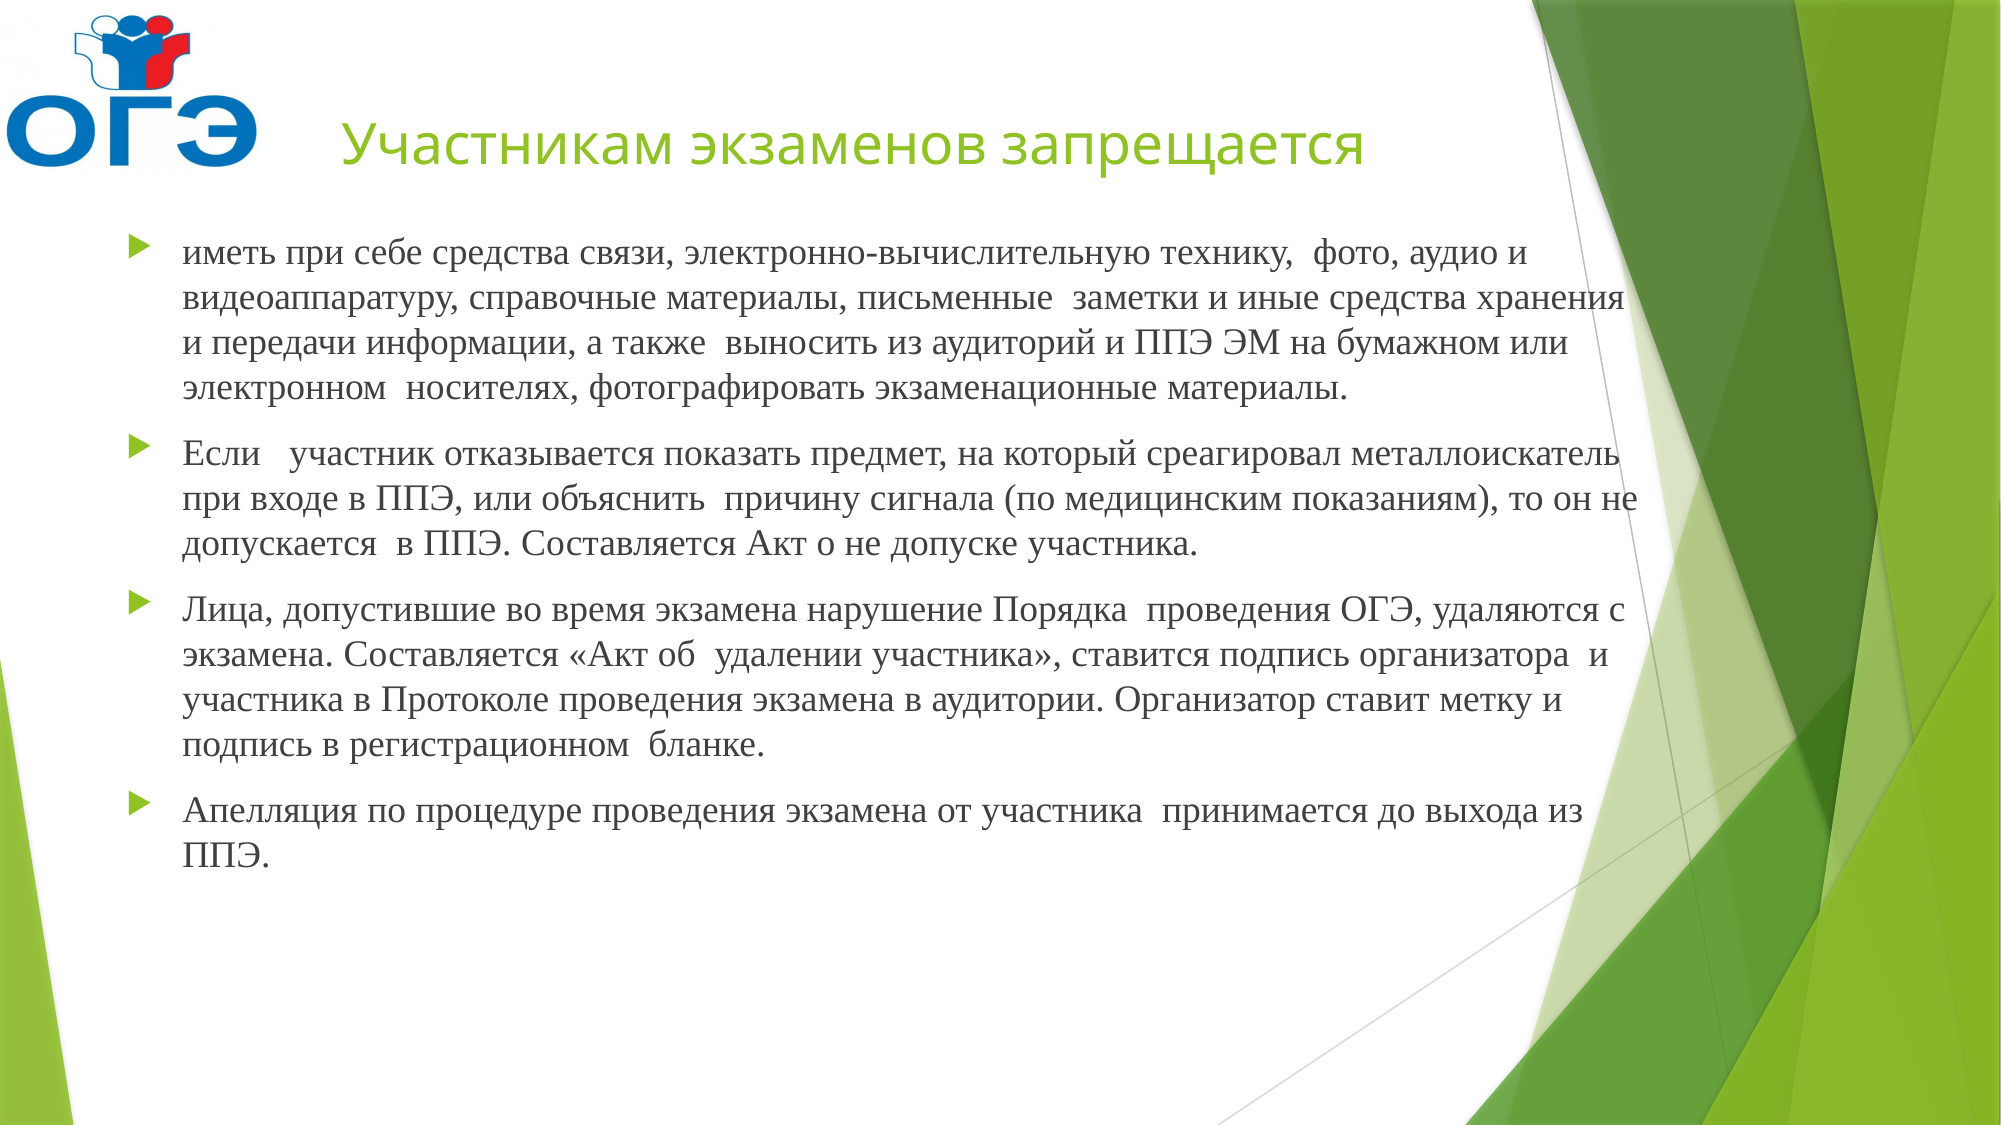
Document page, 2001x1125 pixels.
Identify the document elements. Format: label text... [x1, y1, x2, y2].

title Участникам экзаменов запрещается [326, 99, 1579, 219]
list иметь при себе средства связи, электронно-вычислительную технику, фото, аудио и видеоаппаратуру, справочные материалы, письменные заметки и иные средства хранения и передачи информации, а также выносить из аудиторий и ППЭ ЭМ на бумажном или электронном носителях, фотографировать экзаменационные материалы. Если участник отказывается показать предмет, на который среагировал металлоискатель при входе в ППЭ, или объяснить причину сигнала (по медицинским показаниям), то он не допускается в ППЭ. Составляется Акт о не допуске участника. Лица, допустившие во время экзамена нарушение Порядка проведения ОГЭ, удаляются с экзамена. Составляется «Акт об удалении участника», ставится подпись организатора и участника в Протоколе проведения экзамена в аудитории. Организатор ставит метку и подпись в регистрационном бланке. Апелляция по процедуре проведения экзамена от участника принимается до выхода из ППЭ. [111, 219, 1662, 1047]
picture [0, 0, 273, 185]
